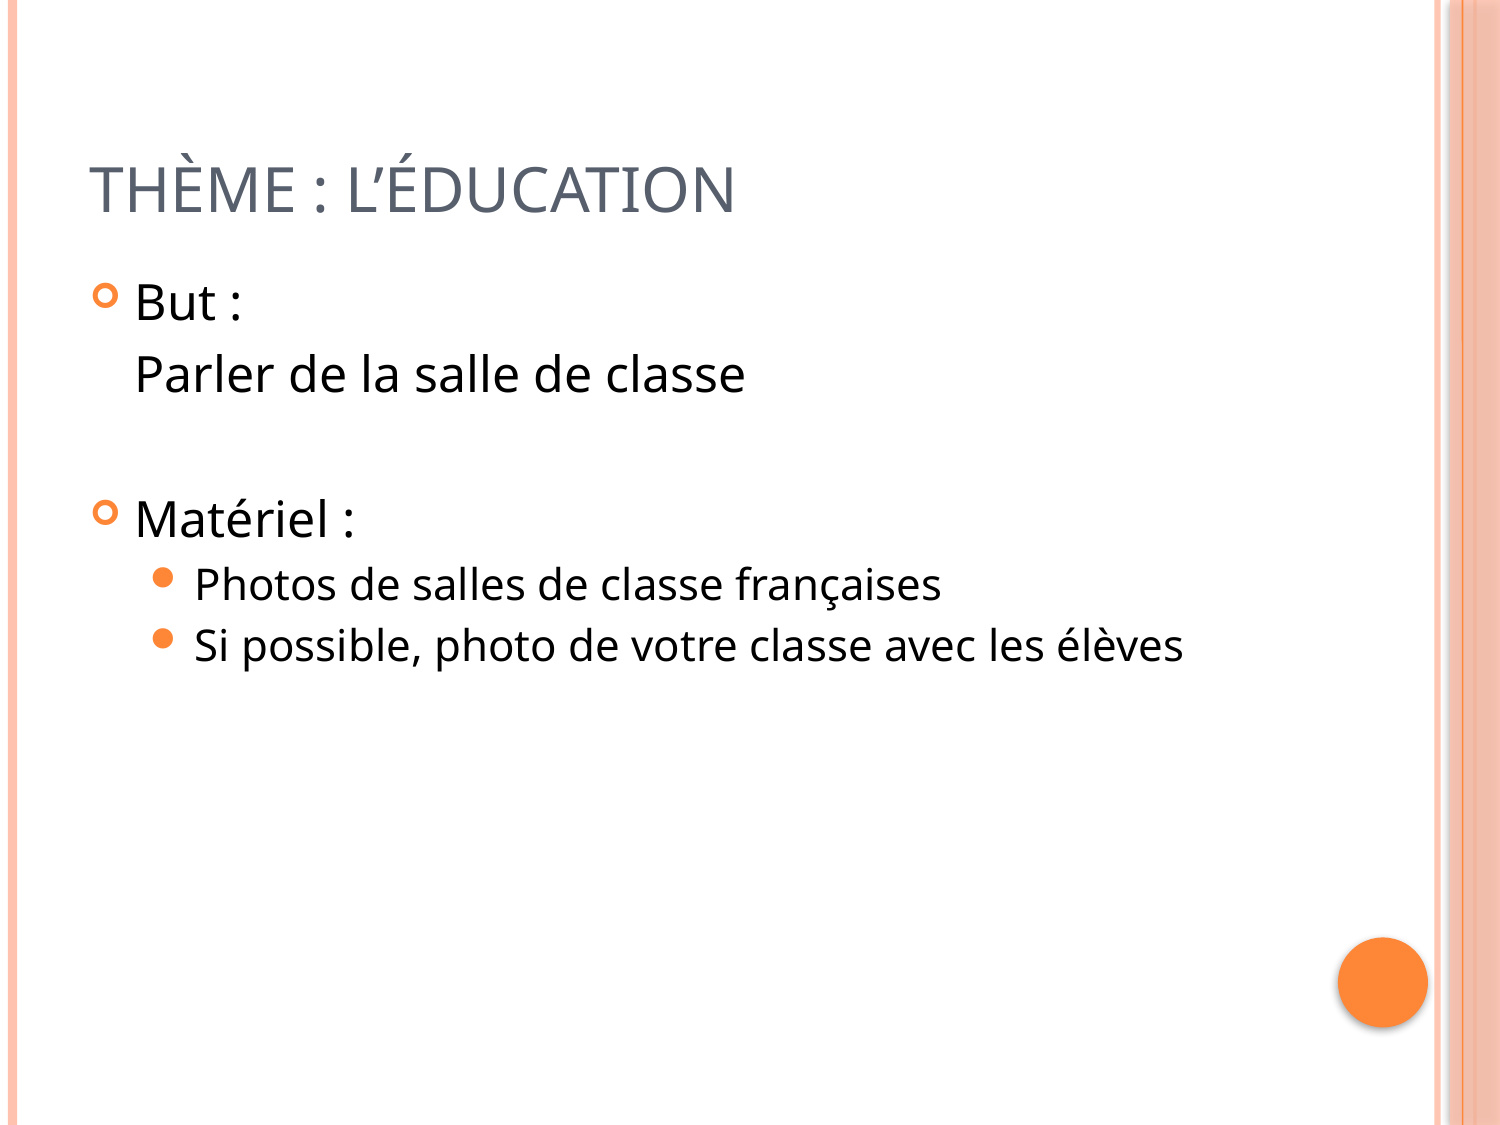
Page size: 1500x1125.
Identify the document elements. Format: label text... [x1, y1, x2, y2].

title Thème : L’éducation [75, 45, 1300, 233]
list But : Parler de la salle de classe Matériel : Photos de salles de classe françaises Si possible, photo de votre classe avec les élèves [75, 262, 1300, 1062]
